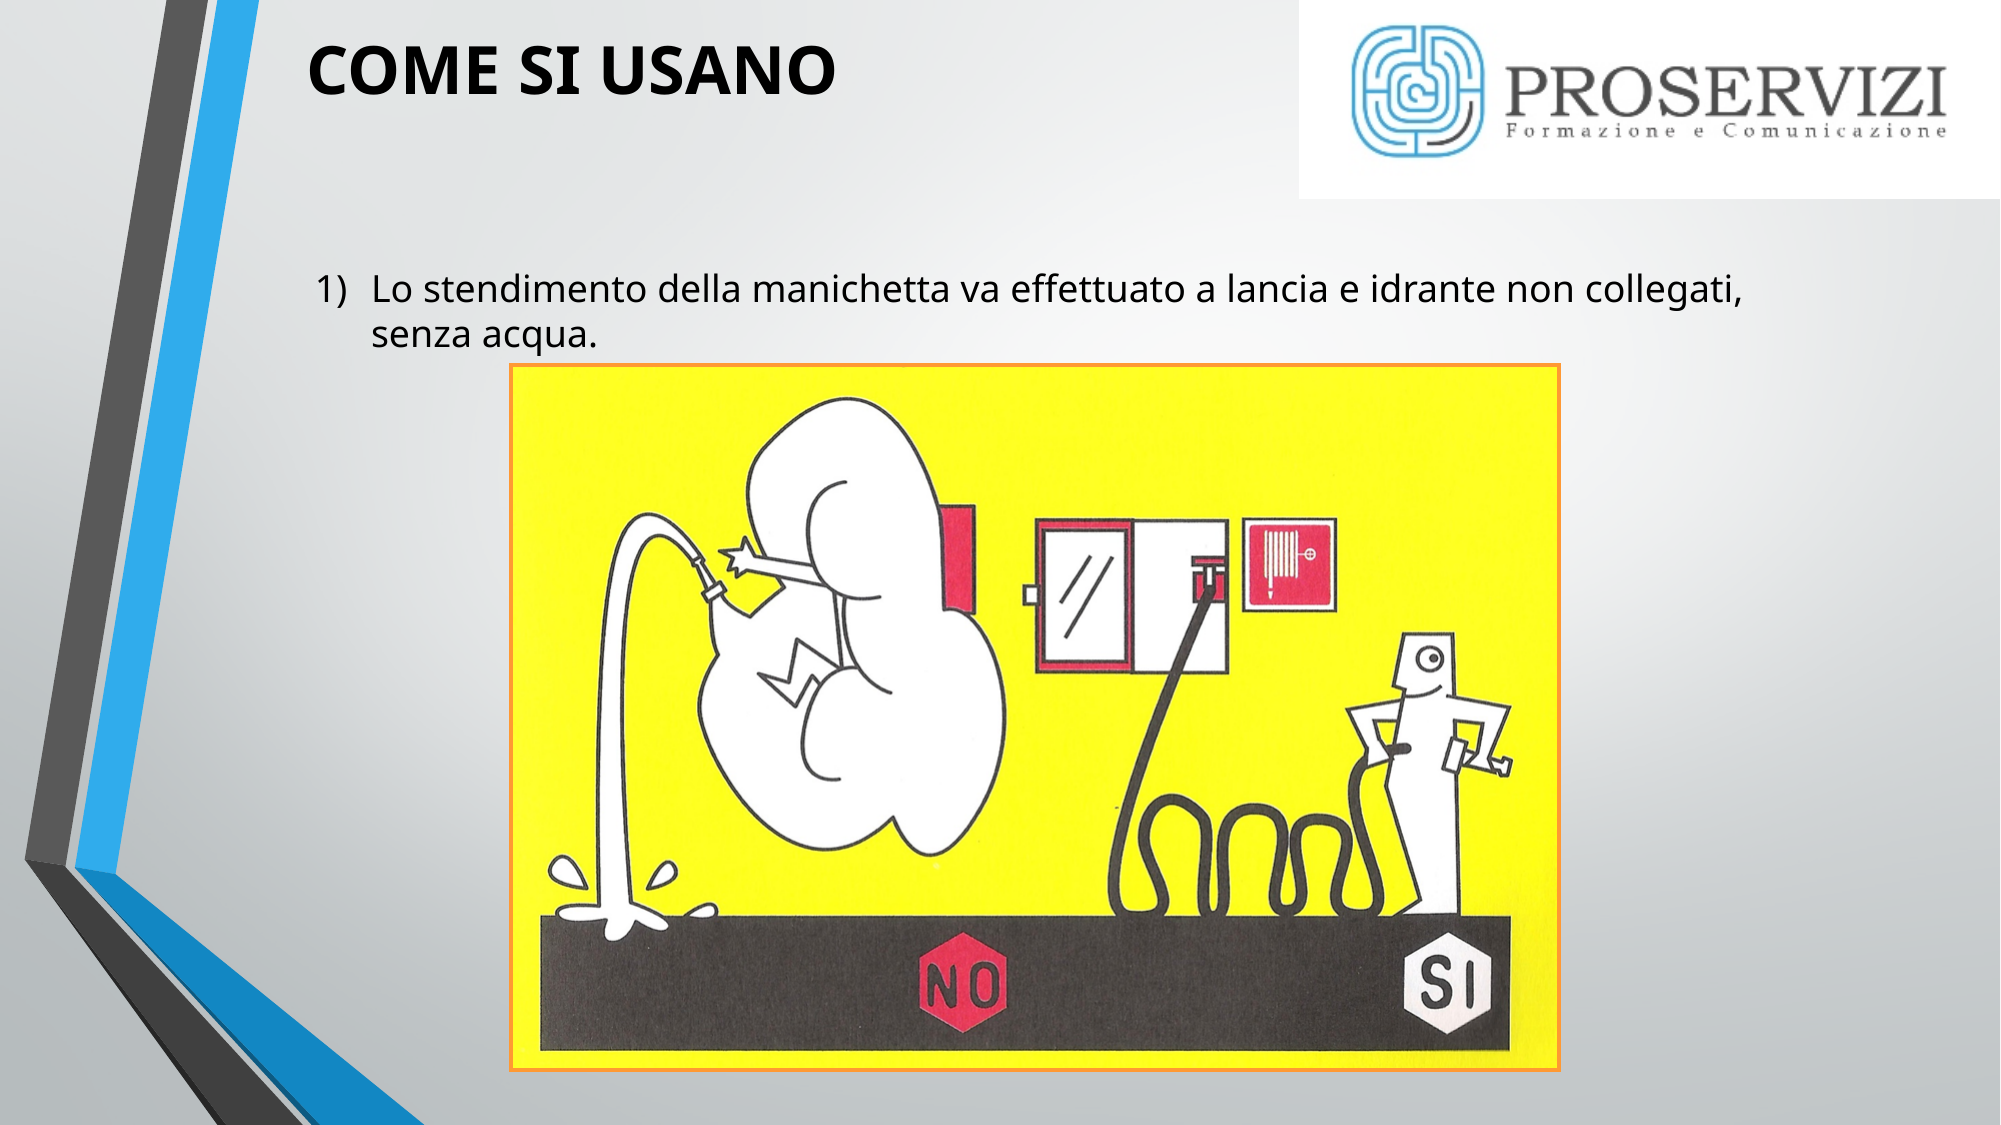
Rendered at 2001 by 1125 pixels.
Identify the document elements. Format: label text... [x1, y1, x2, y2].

text_box Lo stendimento della manichetta va effettuato a lancia e idrante non collegati, senza acqua. [300, 257, 1770, 363]
text_box COME SI USANO [291, 20, 1194, 116]
picture [1299, 0, 2000, 199]
picture [508, 363, 1561, 1072]
